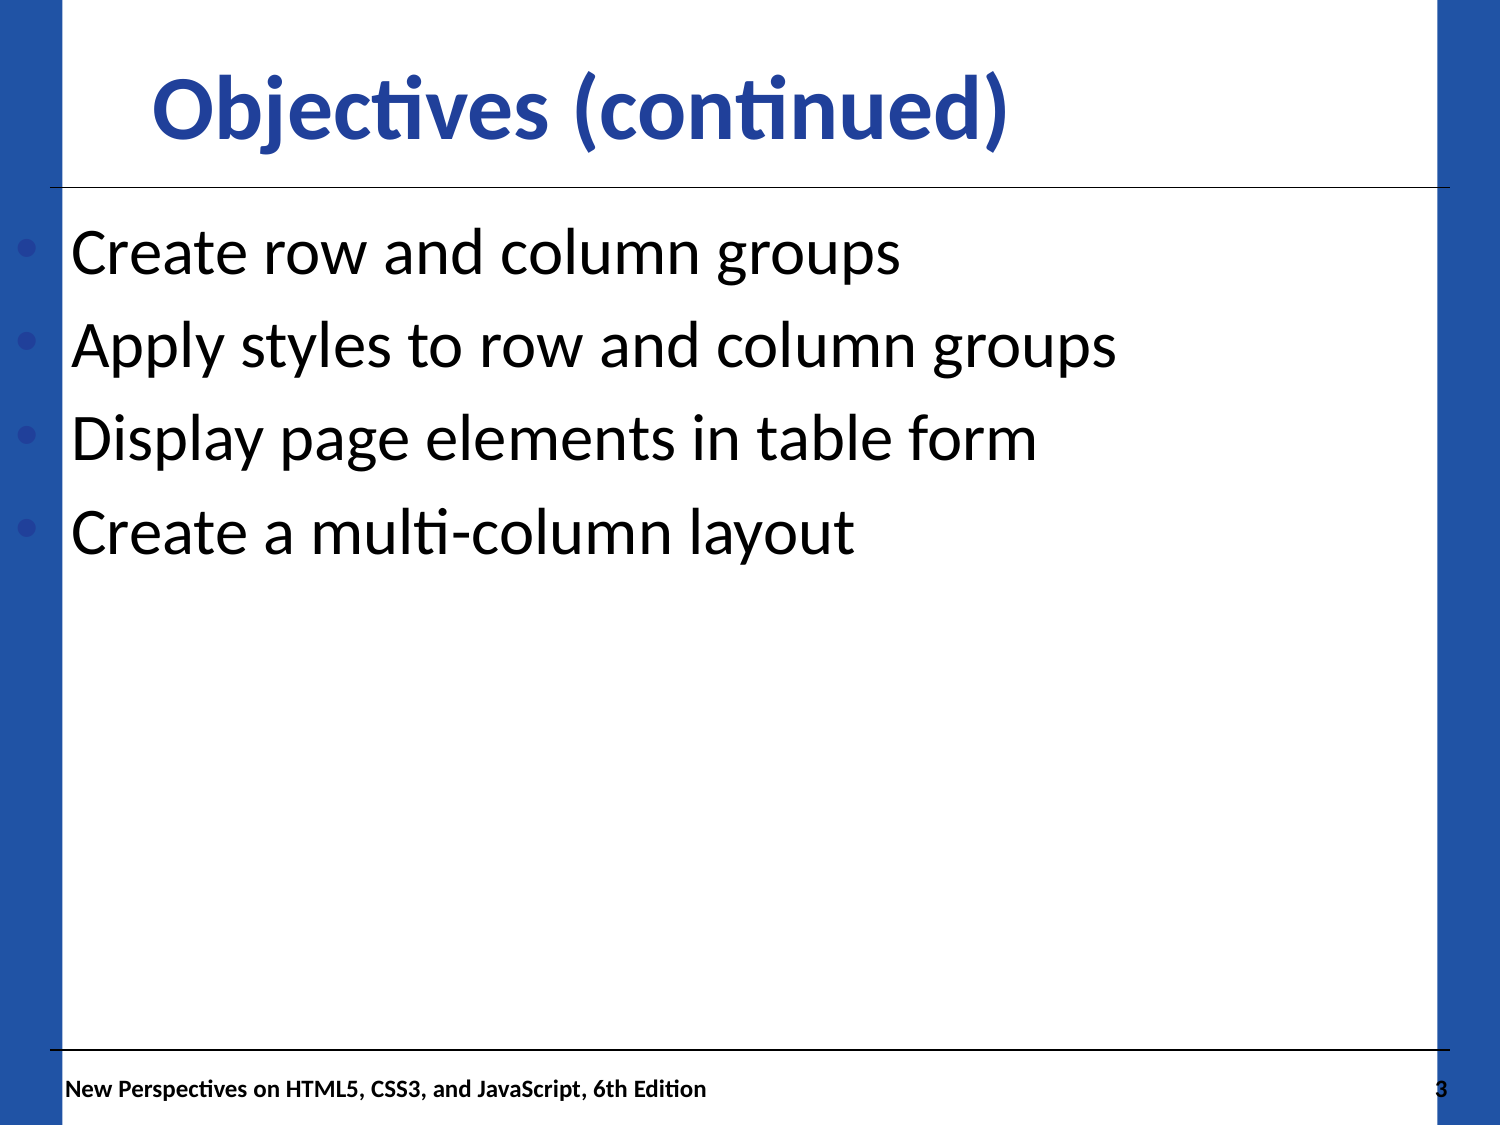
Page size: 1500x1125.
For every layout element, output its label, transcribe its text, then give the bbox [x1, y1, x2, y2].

footer New Perspectives on HTML5, CSS3, and JavaScript, 6th Edition [50, 1050, 1400, 1125]
list Create row and column groups Apply styles to row and column groups Display page elements in table form Create a multi-column layout [0, 199, 1351, 1006]
title Objectives (continued) [137, 24, 1500, 181]
slide_number 3 [1400, 1050, 1463, 1125]
